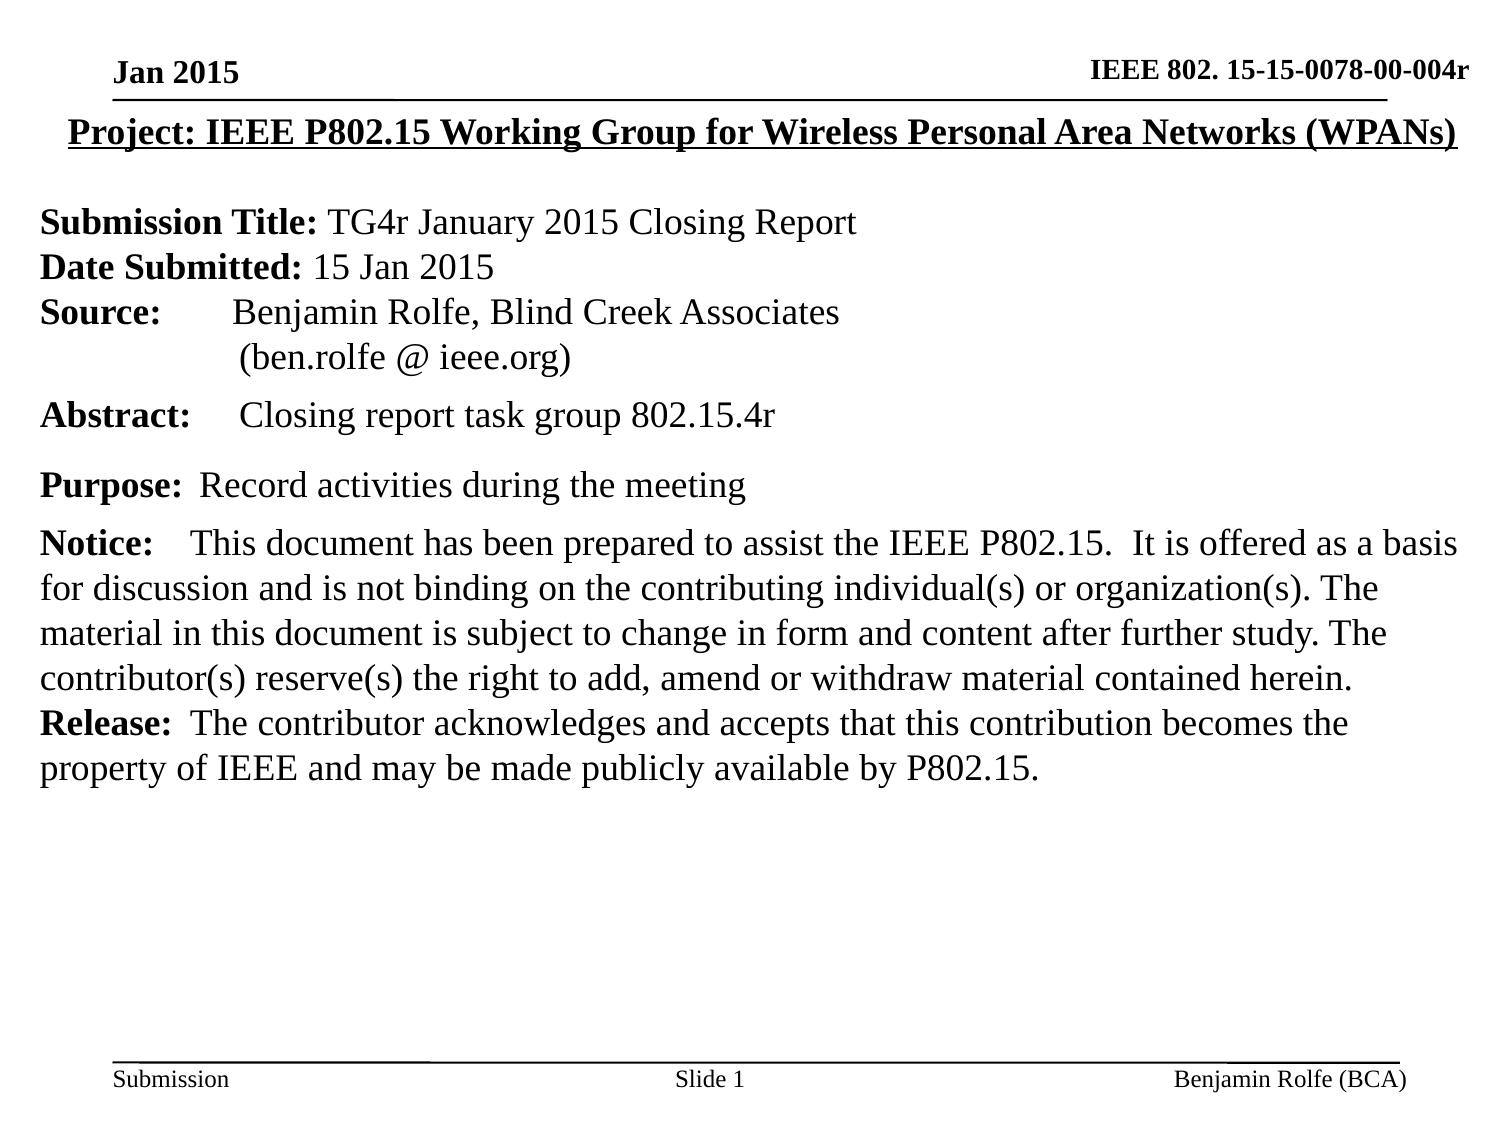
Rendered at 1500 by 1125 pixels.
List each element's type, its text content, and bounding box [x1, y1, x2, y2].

slide_number Slide 1 [674, 1061, 858, 1125]
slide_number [112, 49, 446, 98]
text_box Project: IEEE P802.15 Working Group for Wireless Personal Area Networks (WPANs) Submission Title: TG4r January 2015 Closing Report Date Submitted: 15 Jan 2015 Source: SS Benjamin Rolfe, Blind Creek Associates (ben.rolfe @ ieee.org) Abstract: Closing report task group 802.15.4r Purpose: Record activities during the meeting Notice: This document has been prepared to assist the IEEE P802.15. It is offered as a basis for discussion and is not binding on the contributing individual(s) or organization(s). The material in this document is subject to change in form and content after further study. The contributor(s) reserve(s) the right to add, amend or withdraw material contained herein. Release: The contributor acknowledges and accepts that this contribution becomes the property of IEEE and may be made publicly available by P802.15. [24, 99, 1500, 796]
footer Benjamin Rolfe (BCA) [912, 1061, 1408, 1123]
